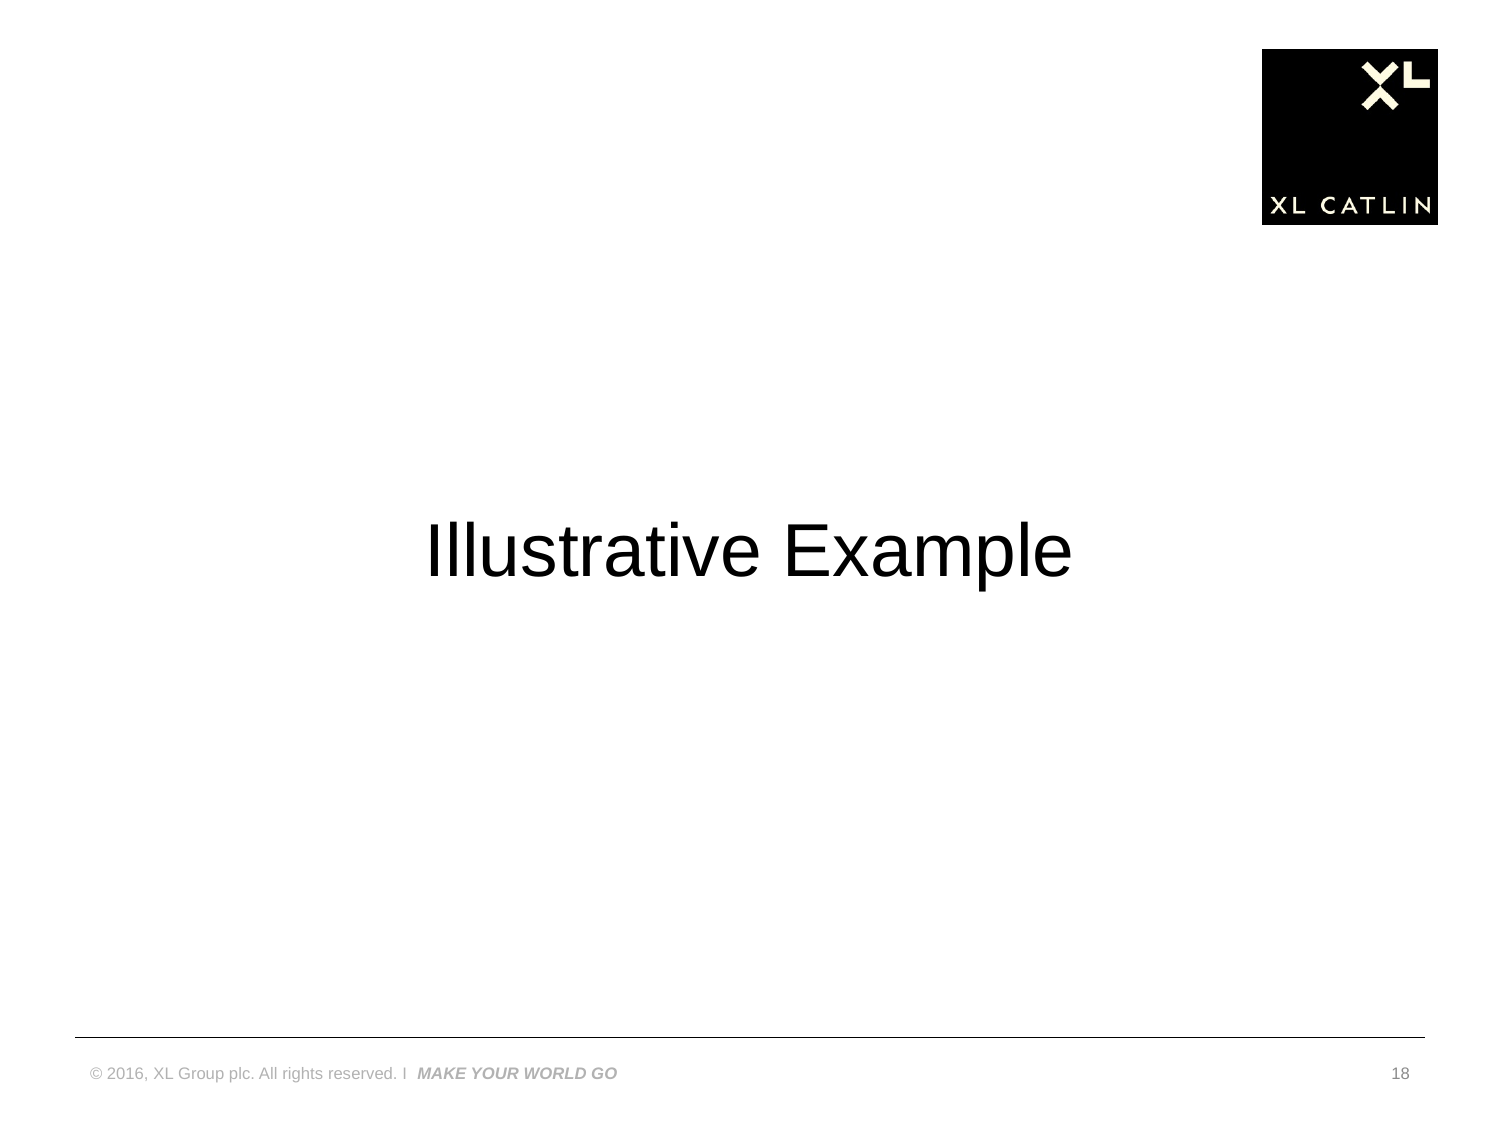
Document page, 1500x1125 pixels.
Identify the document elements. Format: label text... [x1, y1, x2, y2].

slide_number 18 [1074, 1042, 1425, 1103]
picture [1262, 49, 1438, 225]
list Illustrative Example [75, 312, 1425, 1005]
footer © 2016, XL Group plc. All rights reserved. I MAKE YOUR WORLD GO [75, 1042, 888, 1103]
